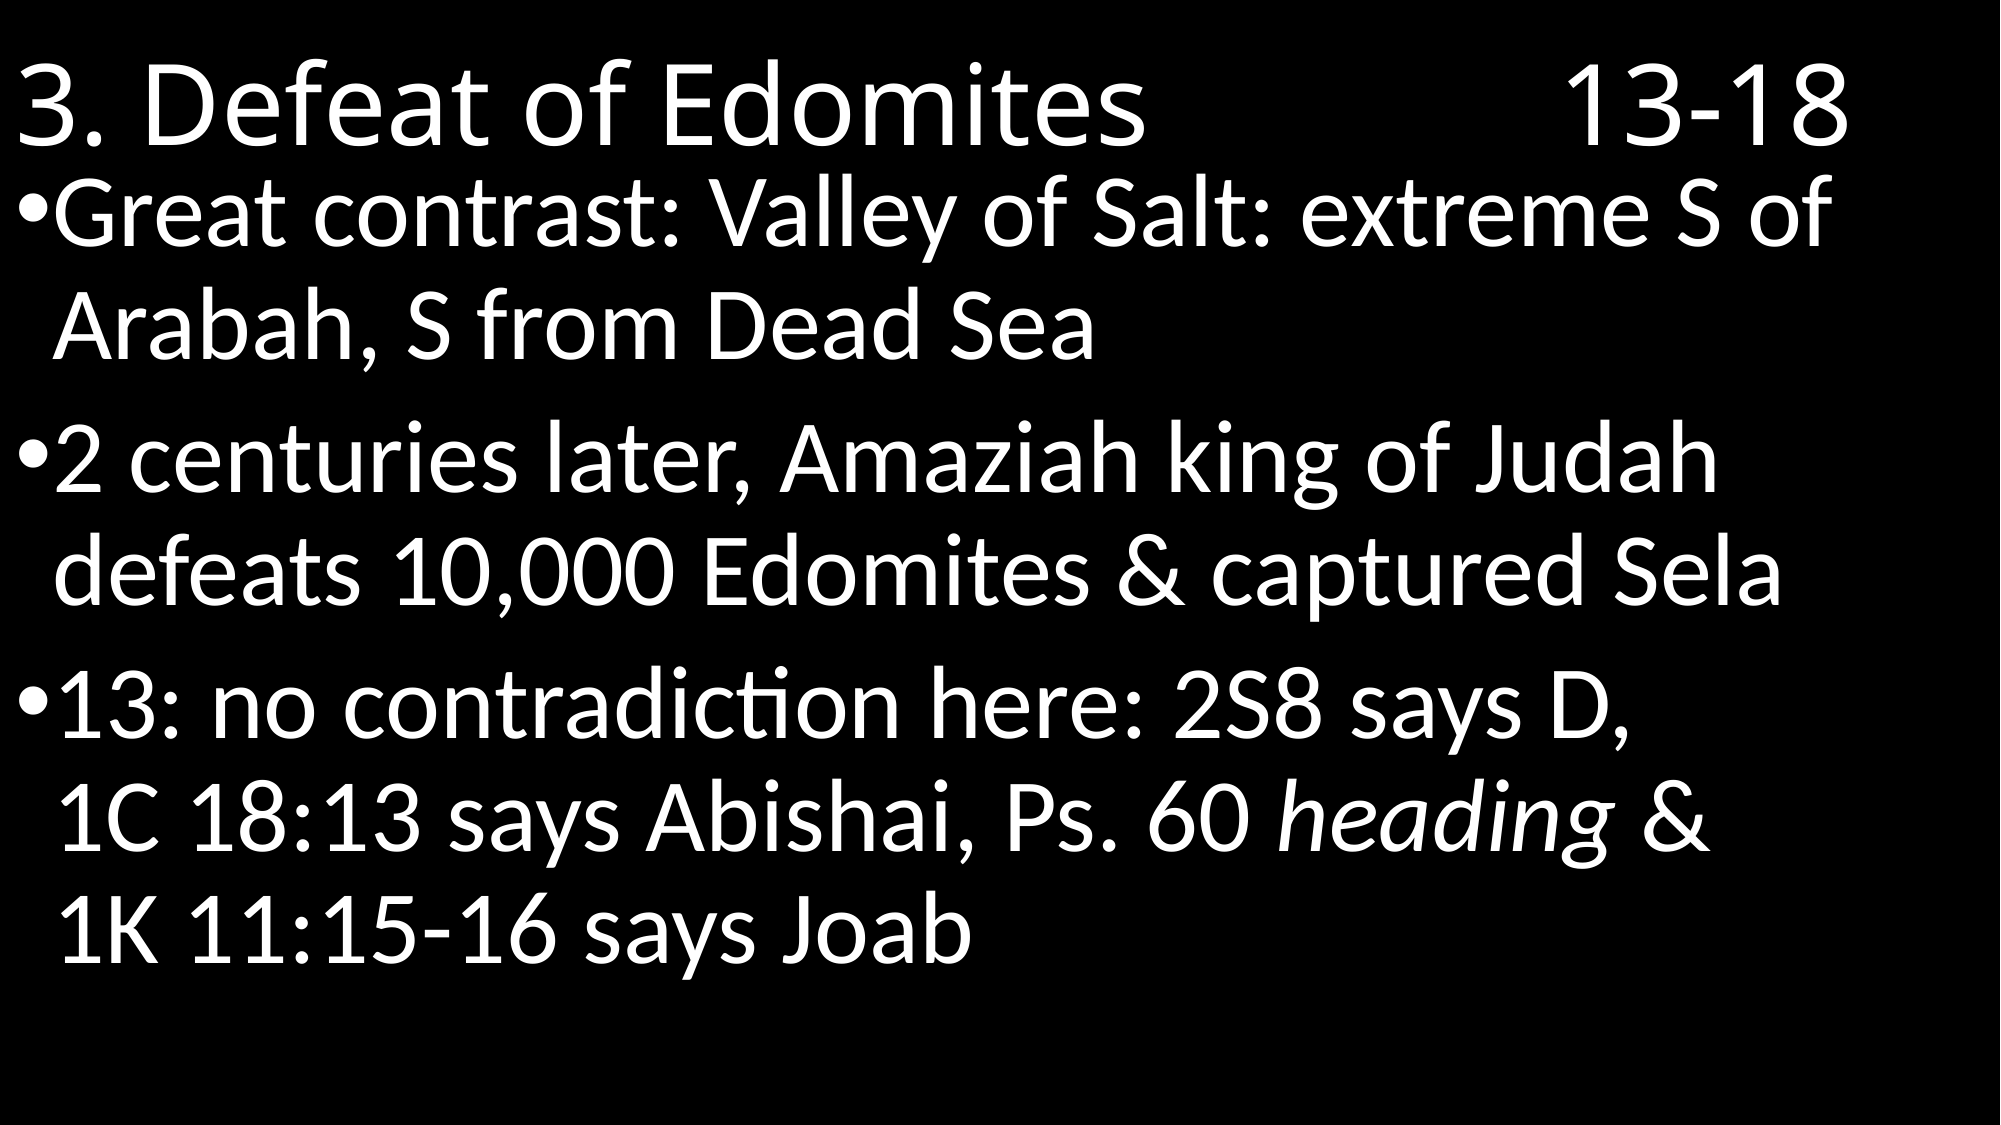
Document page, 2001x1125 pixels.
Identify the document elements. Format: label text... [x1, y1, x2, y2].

list Great contrast: Valley of Salt: extreme S of Arabah, S from Dead Sea 2 centuries later, Amaziah king of Judah defeats 10,000 Edomites & captured Sela 13: no contradiction here: 2S8 says D, 1C 18:13 says Abishai, Ps. 60 heading & 1K 11:15-16 says Joab [0, 149, 2000, 1125]
title 3. Defeat of Edomites 13-18 [0, 0, 2000, 149]
